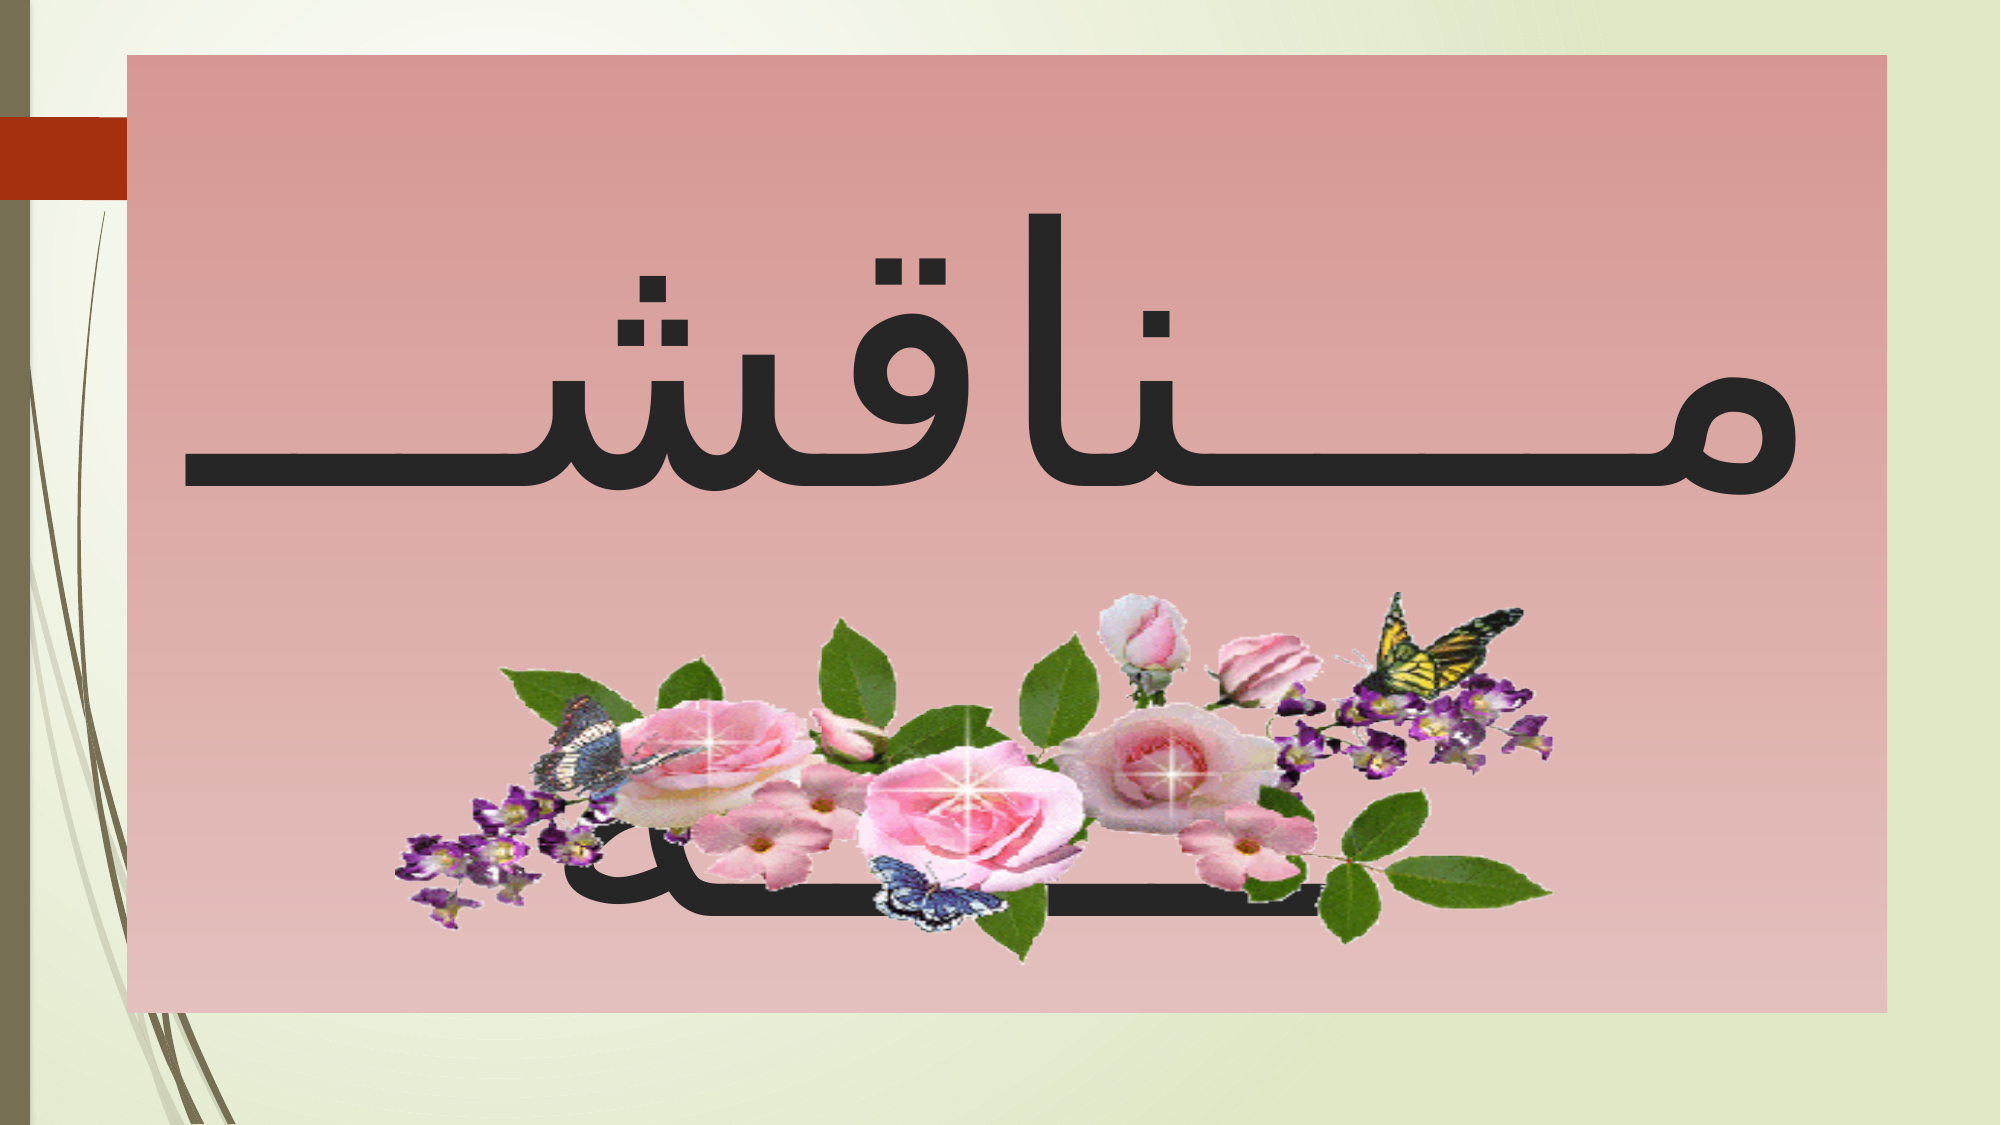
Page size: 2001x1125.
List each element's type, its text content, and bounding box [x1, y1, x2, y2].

picture [395, 592, 1557, 965]
title مــــناقشـــــــــة [127, 55, 1888, 1013]
